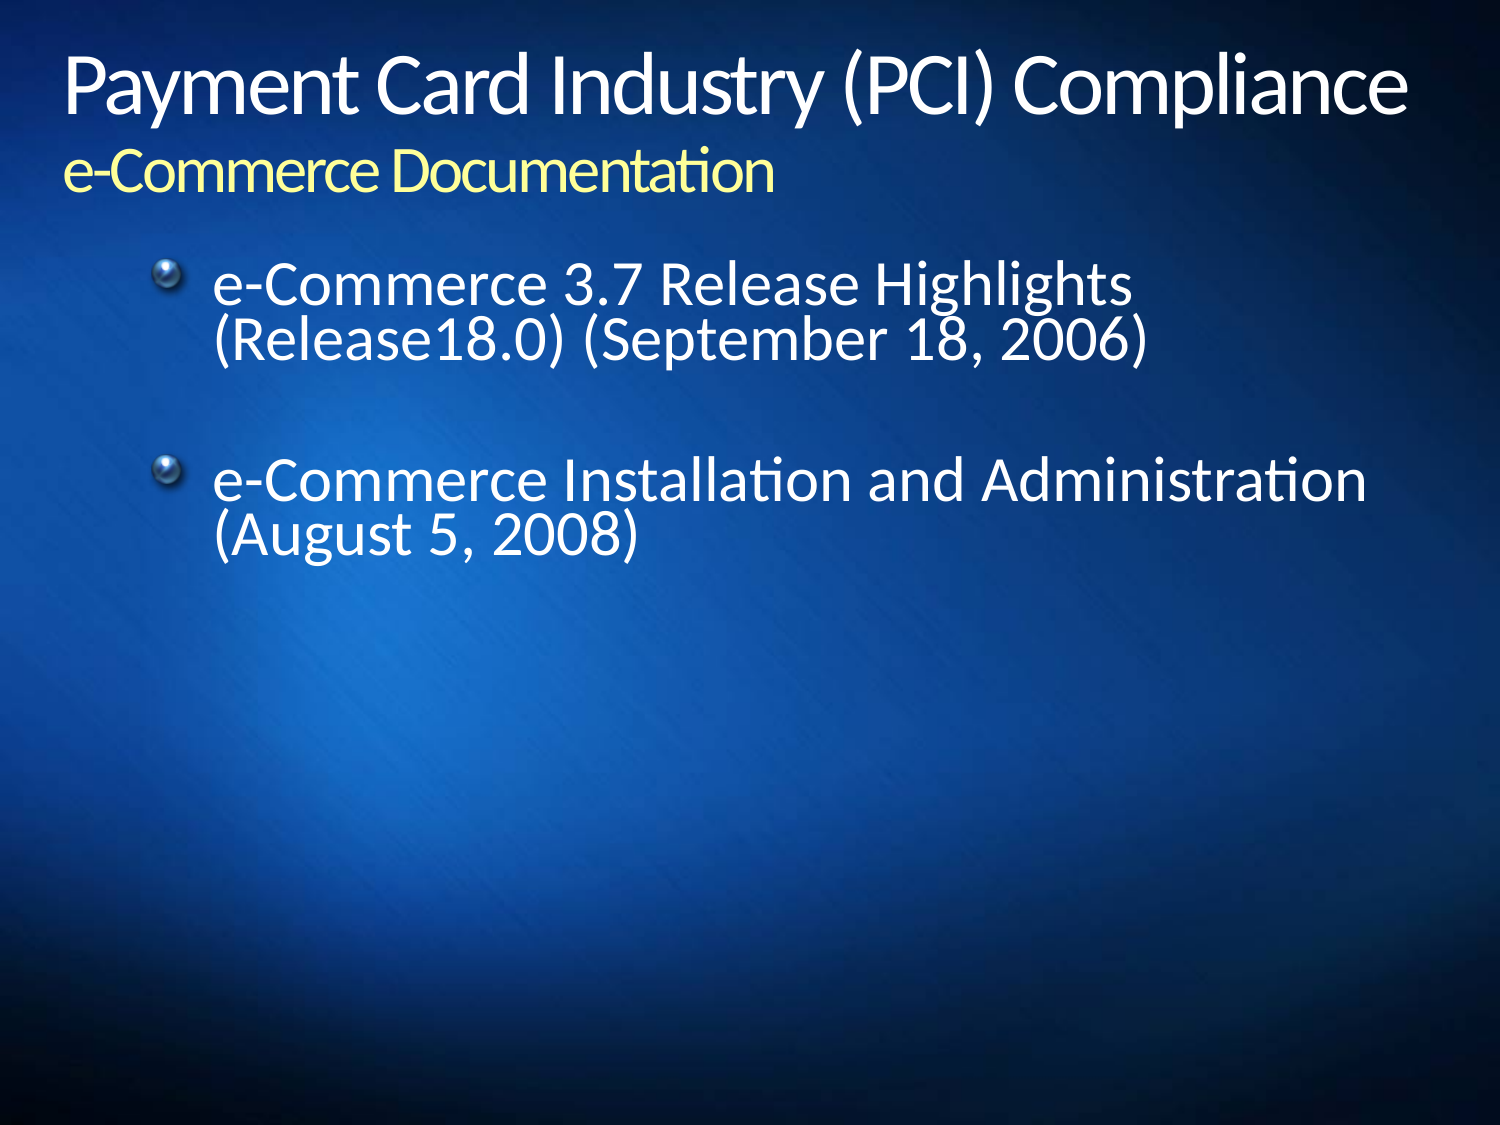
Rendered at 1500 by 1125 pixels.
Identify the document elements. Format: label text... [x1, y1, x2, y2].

list e-Commerce 3.7 Release Highlights (Release18.0) (September 18, 2006) e-Commerce Installation and Administration (August 5, 2008) [62, 262, 1438, 1063]
picture [0, 0, 1500, 1125]
title Payment Card Industry (PCI) Compliance e-Commerce Documentation [62, 37, 1438, 209]
